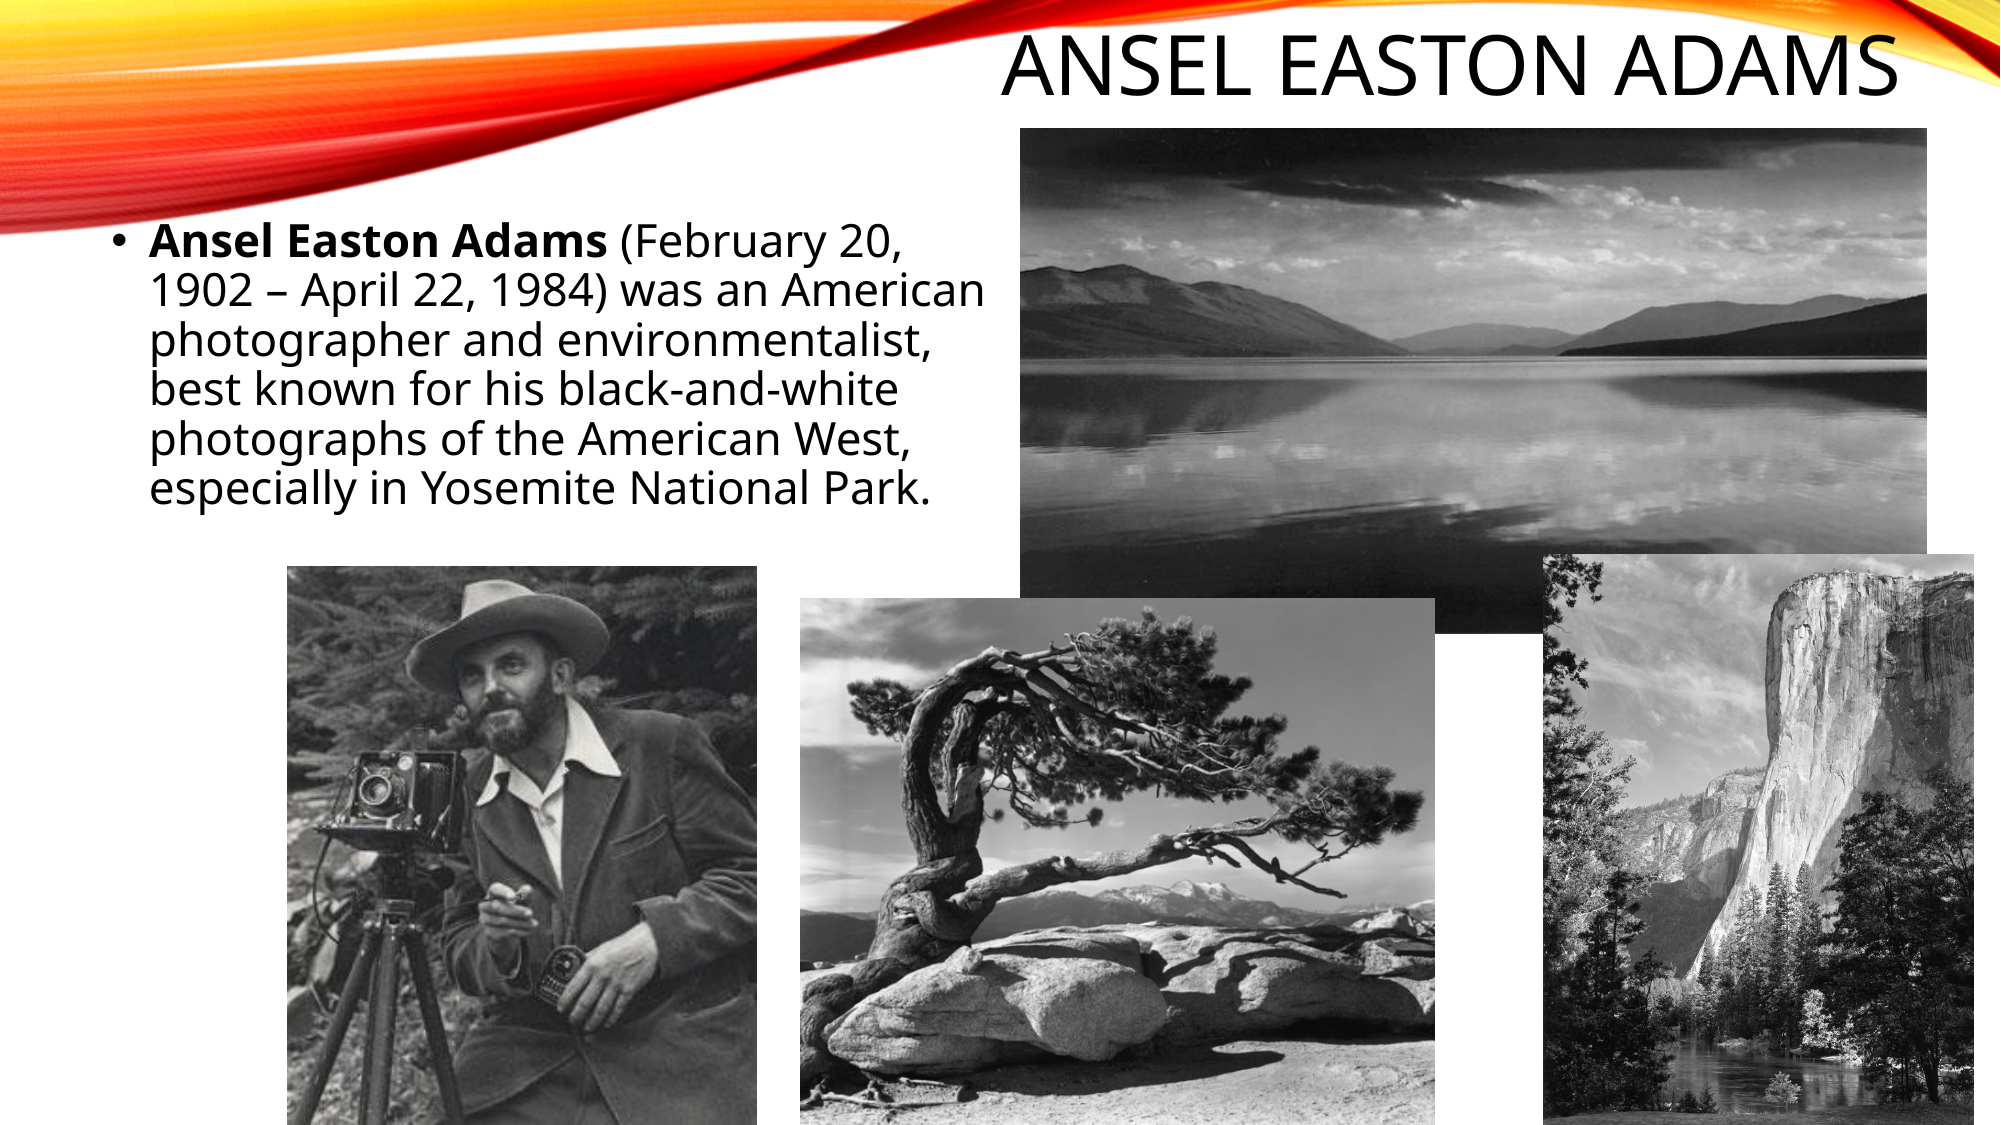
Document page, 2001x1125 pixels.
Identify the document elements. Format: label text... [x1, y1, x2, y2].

picture [287, 566, 757, 1125]
picture [0, 0, 2000, 1125]
title Ansel Easton Adams [116, 0, 1917, 163]
list Ansel Easton Adams (February 20, 1902 – April 22, 1984) was an American photographer and environmentalist, best known for his black-and-white photographs of the American West, especially in Yosemite National Park. [96, 210, 1017, 1125]
